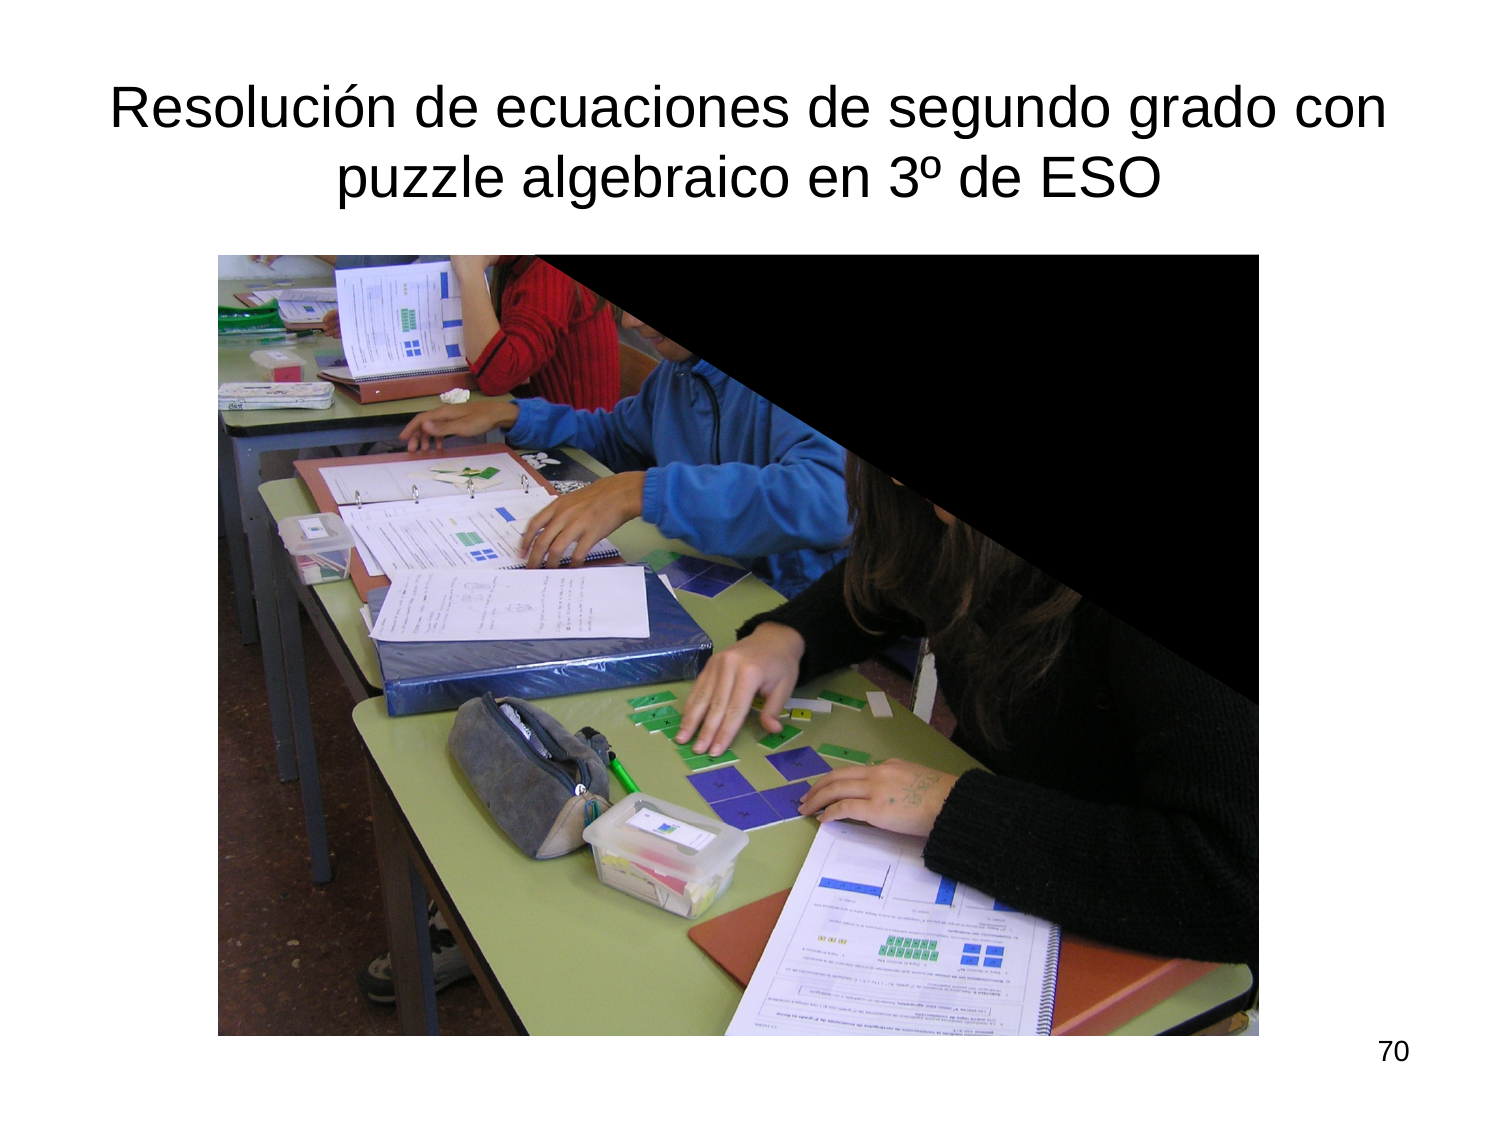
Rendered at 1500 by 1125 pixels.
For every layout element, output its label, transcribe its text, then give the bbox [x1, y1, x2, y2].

title Resolución de ecuaciones de segundo grado con puzzle algebraico en 3º de ESO [74, 44, 1426, 233]
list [218, 255, 1259, 1036]
slide_number 70 [1074, 1024, 1426, 1103]
